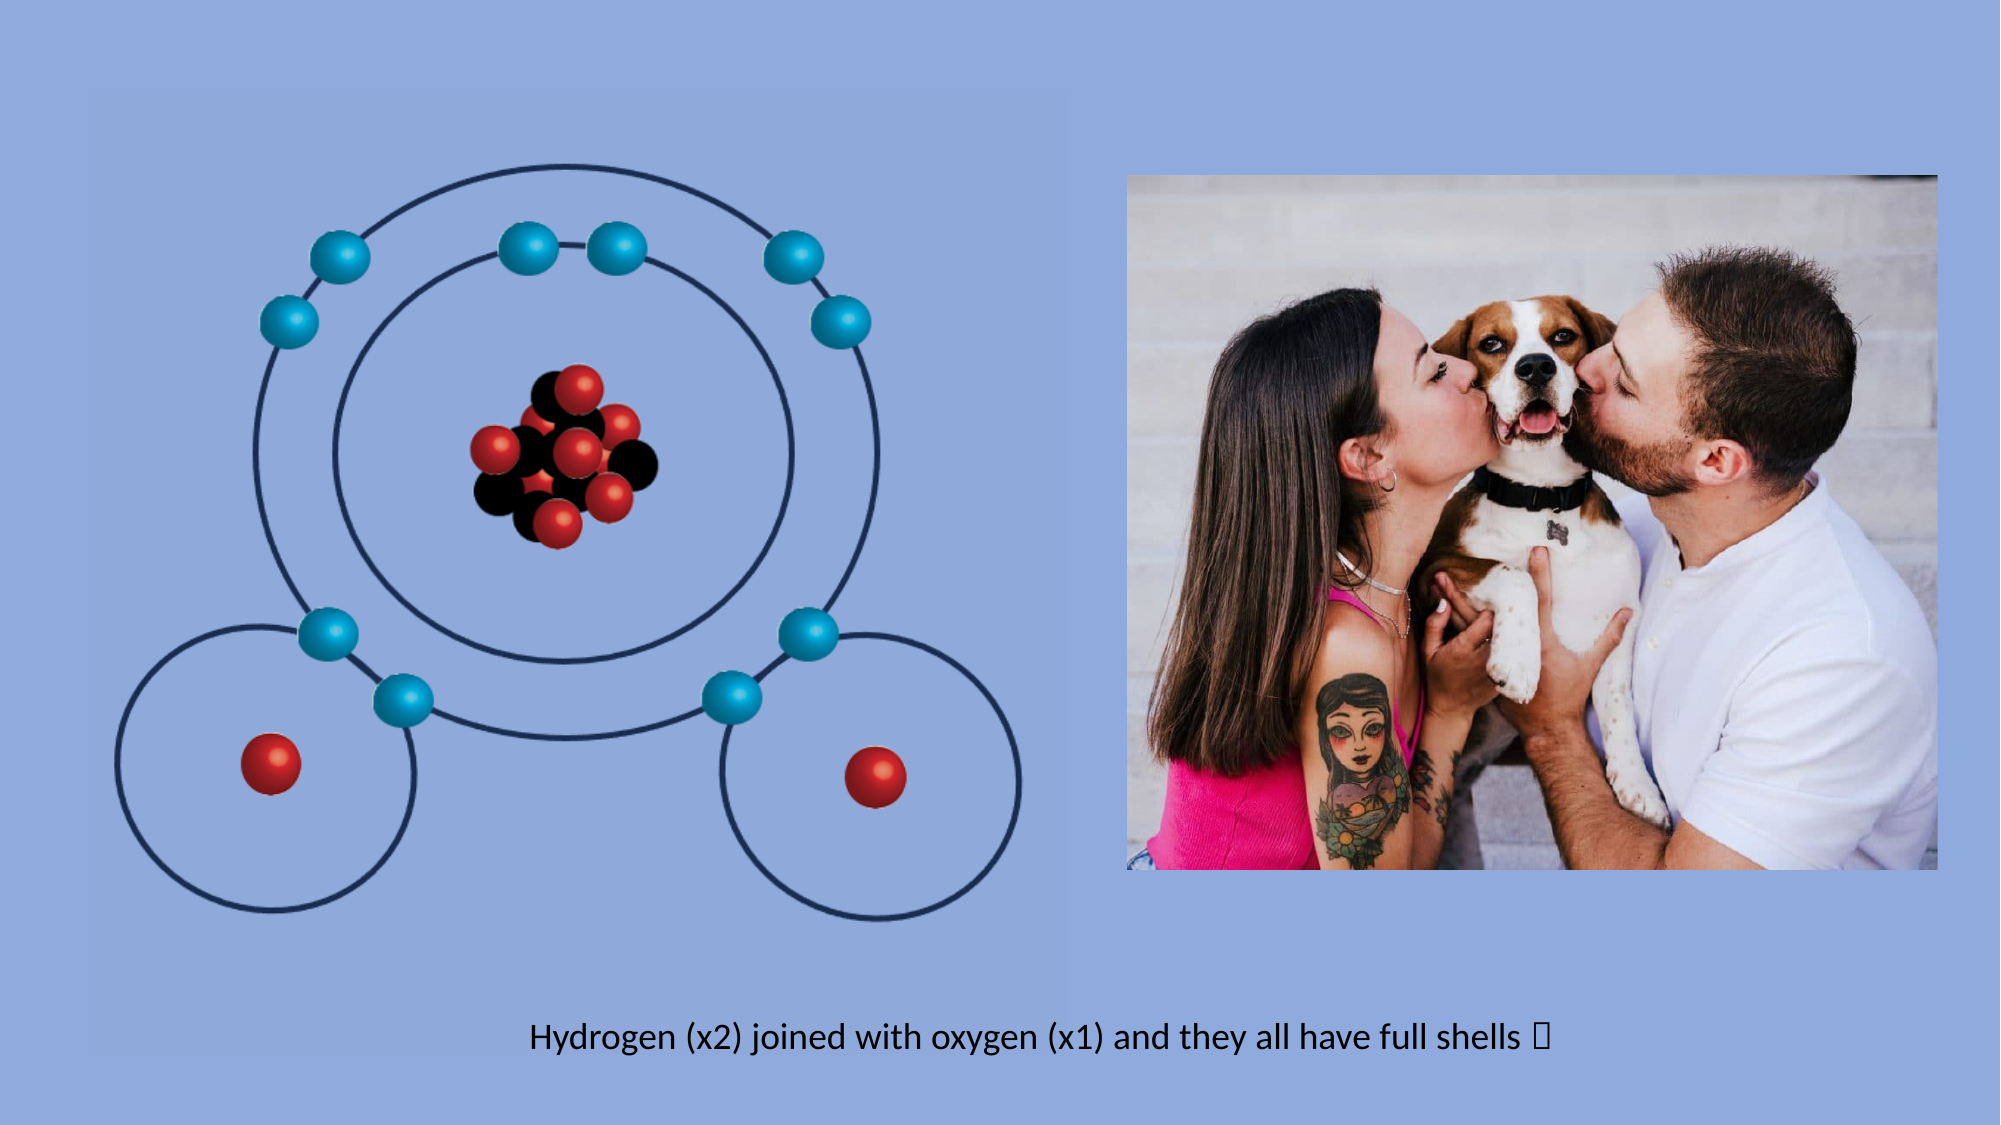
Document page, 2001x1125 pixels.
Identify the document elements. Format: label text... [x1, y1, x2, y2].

picture [88, 89, 1066, 1055]
picture [1127, 175, 1938, 870]
text_box Hydrogen (x2) joined with oxygen (x1) and they all have full shells  [281, 1004, 1802, 1065]
